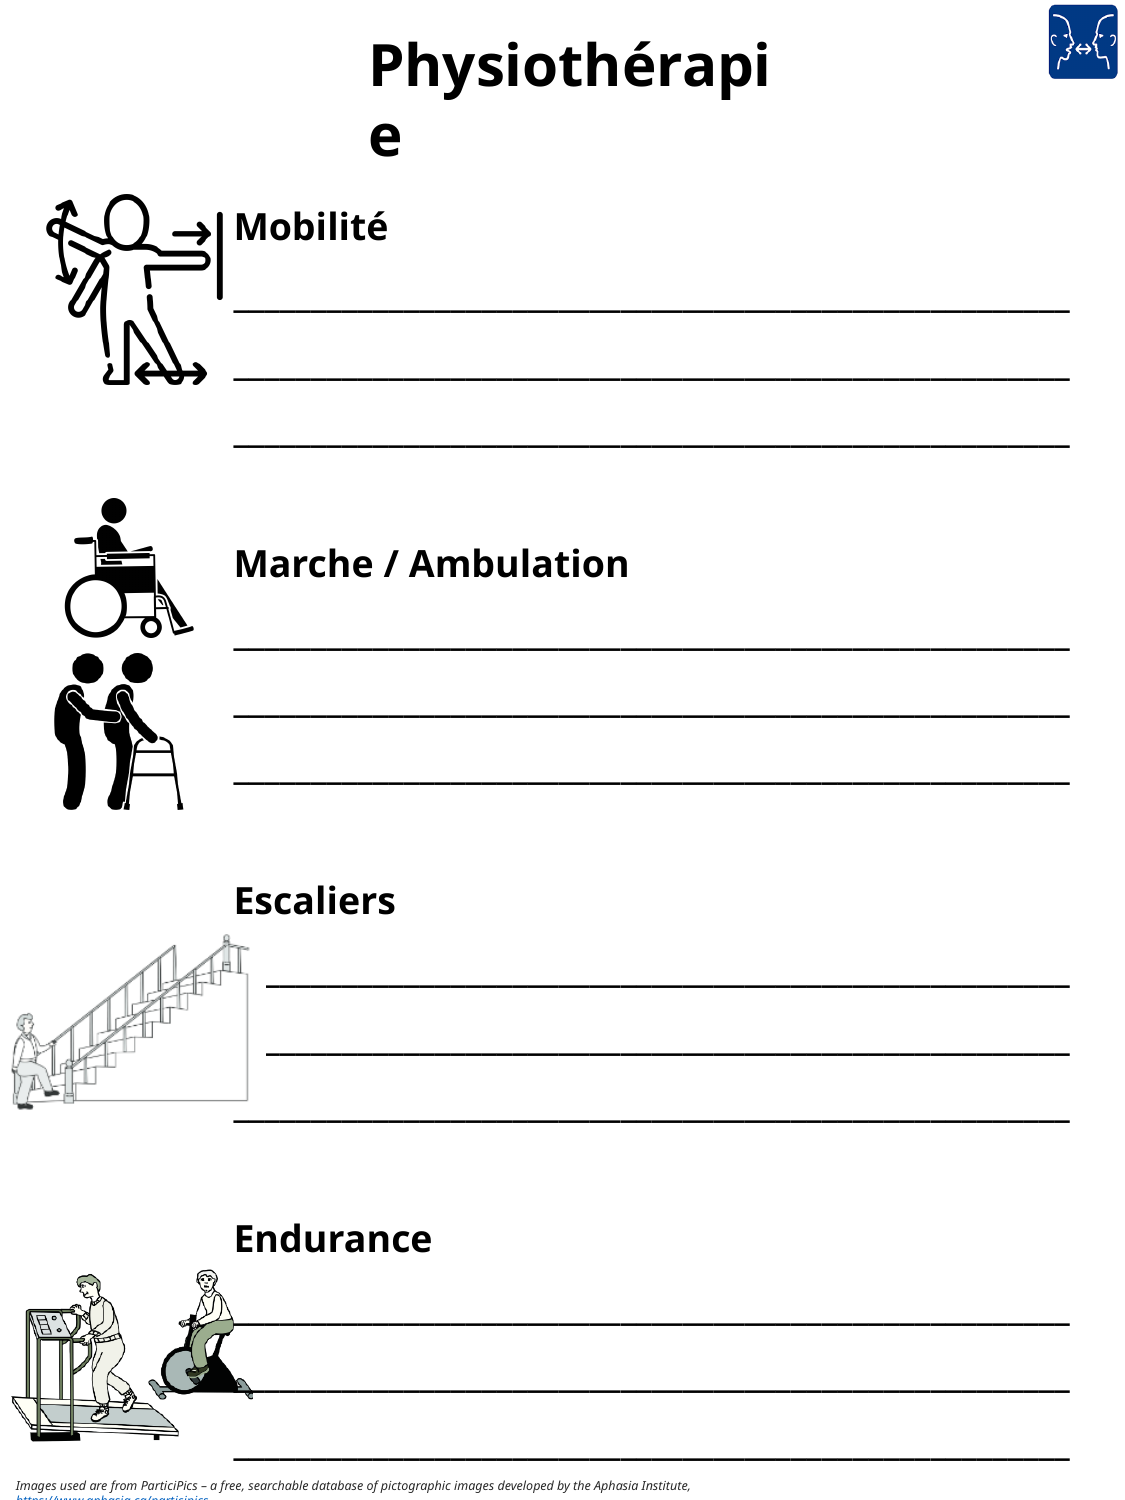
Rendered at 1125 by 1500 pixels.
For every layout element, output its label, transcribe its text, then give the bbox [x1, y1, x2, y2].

text_box [114, 19, 1045, 106]
picture [1043, 0, 1124, 86]
text_box Images used are from ParticiPics – a free, searchable database of pictographic images developed by the Aphasia Institute, ​https://www.aphasia.ca/participics [0, 1470, 899, 1500]
text_box Physiothérapie [353, 20, 806, 172]
text_box Mobilité ______________________________________________________ ______________________________________________________ ______________________________________________________ Marche / Ambulation ______________________________________________________ ______________________________________________________ ______________________________________________________ Escaliers ______________________________________________________ ______________________________________________________ ______________________________________________________ Endurance ______________________________________________________ ______________________________________________________ ______________________________________________________ [218, 172, 1120, 1471]
picture [37, 653, 200, 810]
picture [60, 498, 198, 638]
picture [0, 926, 266, 1118]
picture [7, 1264, 253, 1458]
picture [37, 194, 230, 385]
